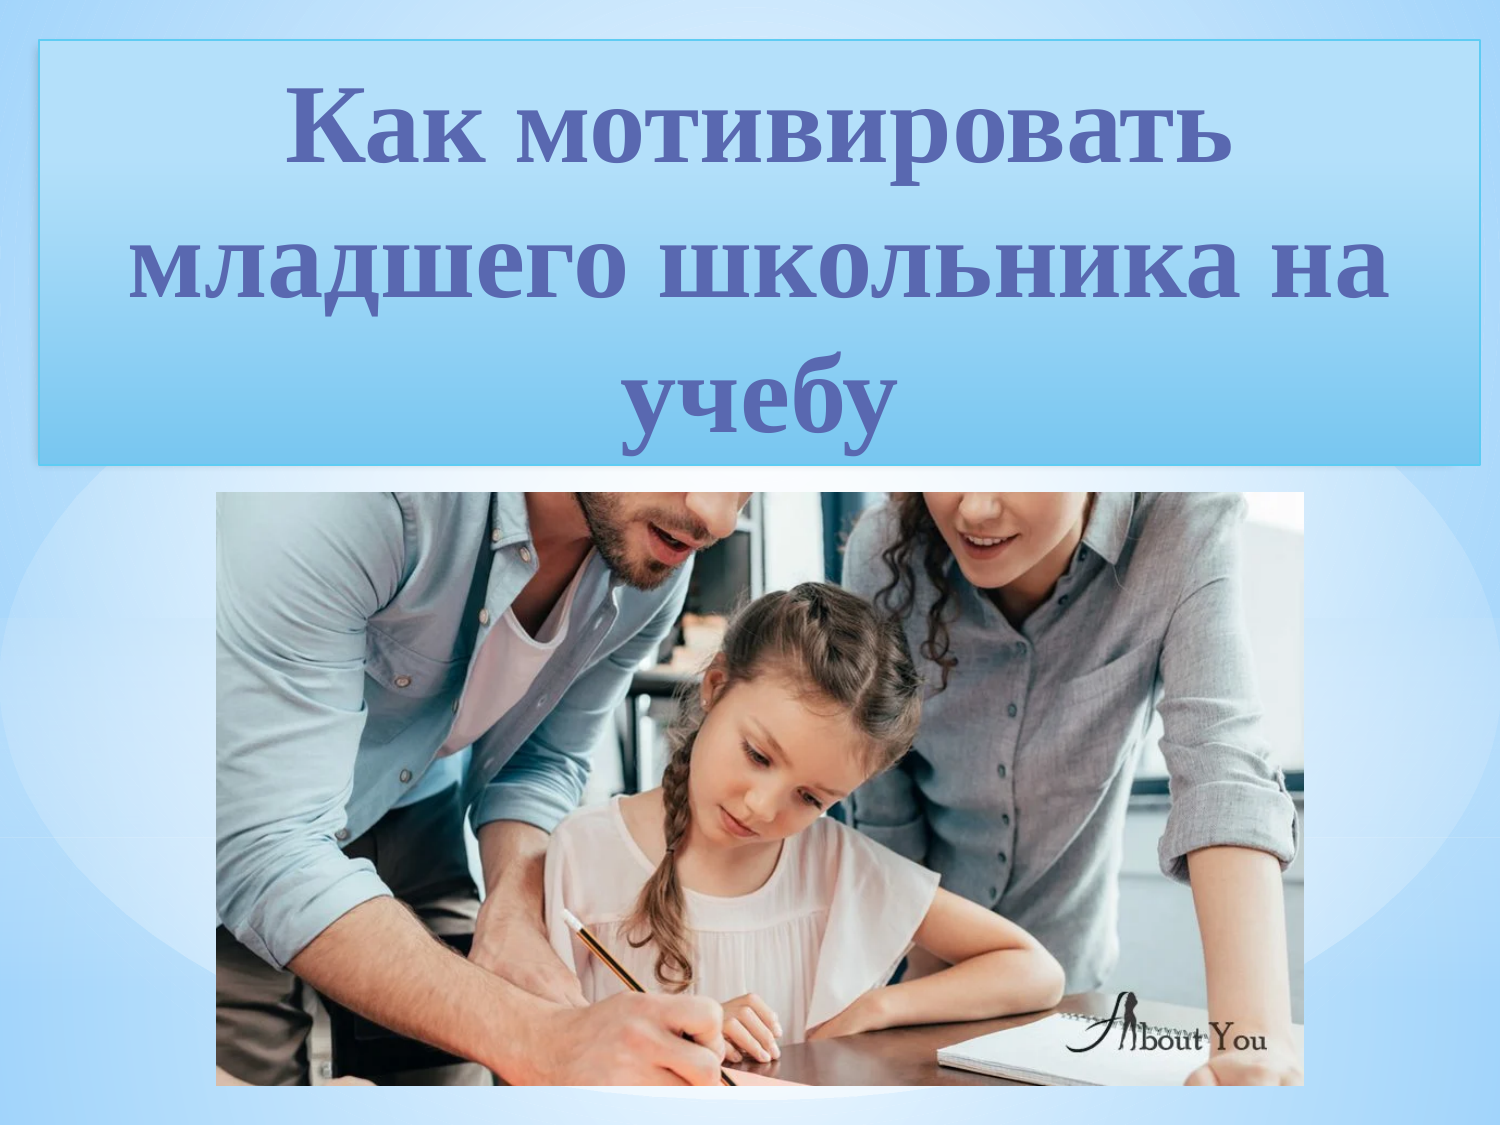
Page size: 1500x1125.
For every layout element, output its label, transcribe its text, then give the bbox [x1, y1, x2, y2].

title Как мотивировать младшего школьника на учебу [38, 39, 1481, 466]
picture [216, 491, 1304, 1086]
